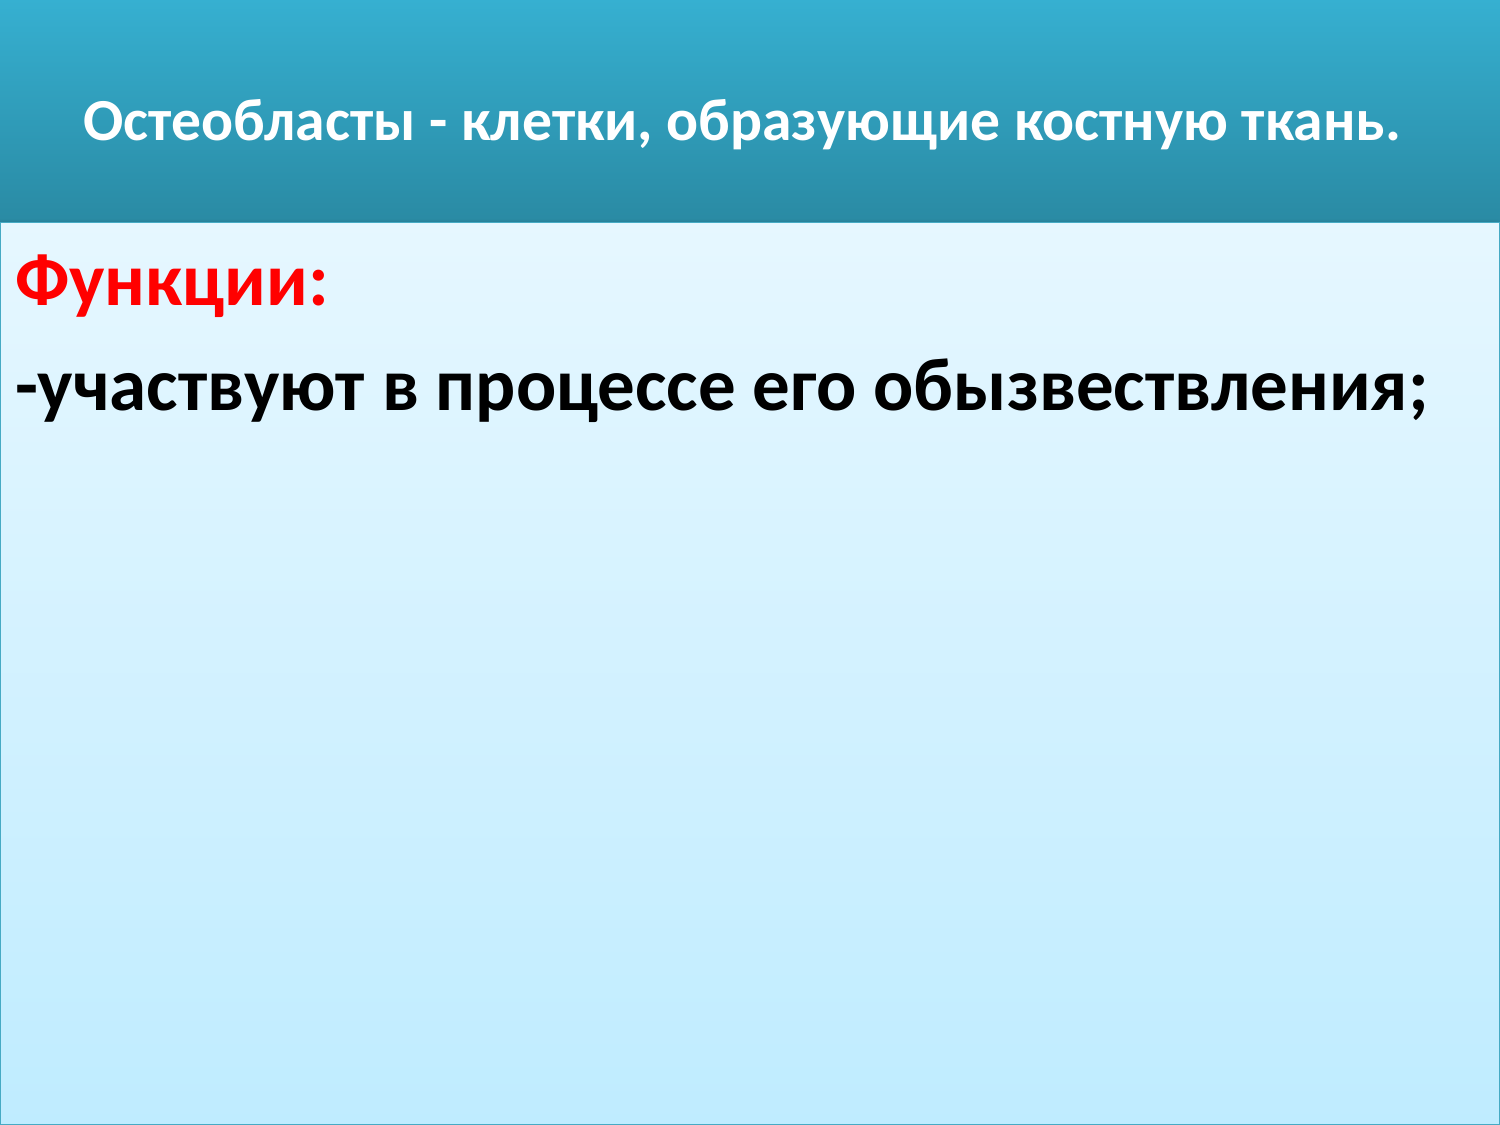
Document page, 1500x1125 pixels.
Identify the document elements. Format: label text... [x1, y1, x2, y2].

list Функции: -участвуют в процессе его обызвествления; [0, 222, 1500, 1125]
title Остеобласты - клетки, образующие костную ткань. [0, 0, 1500, 222]
